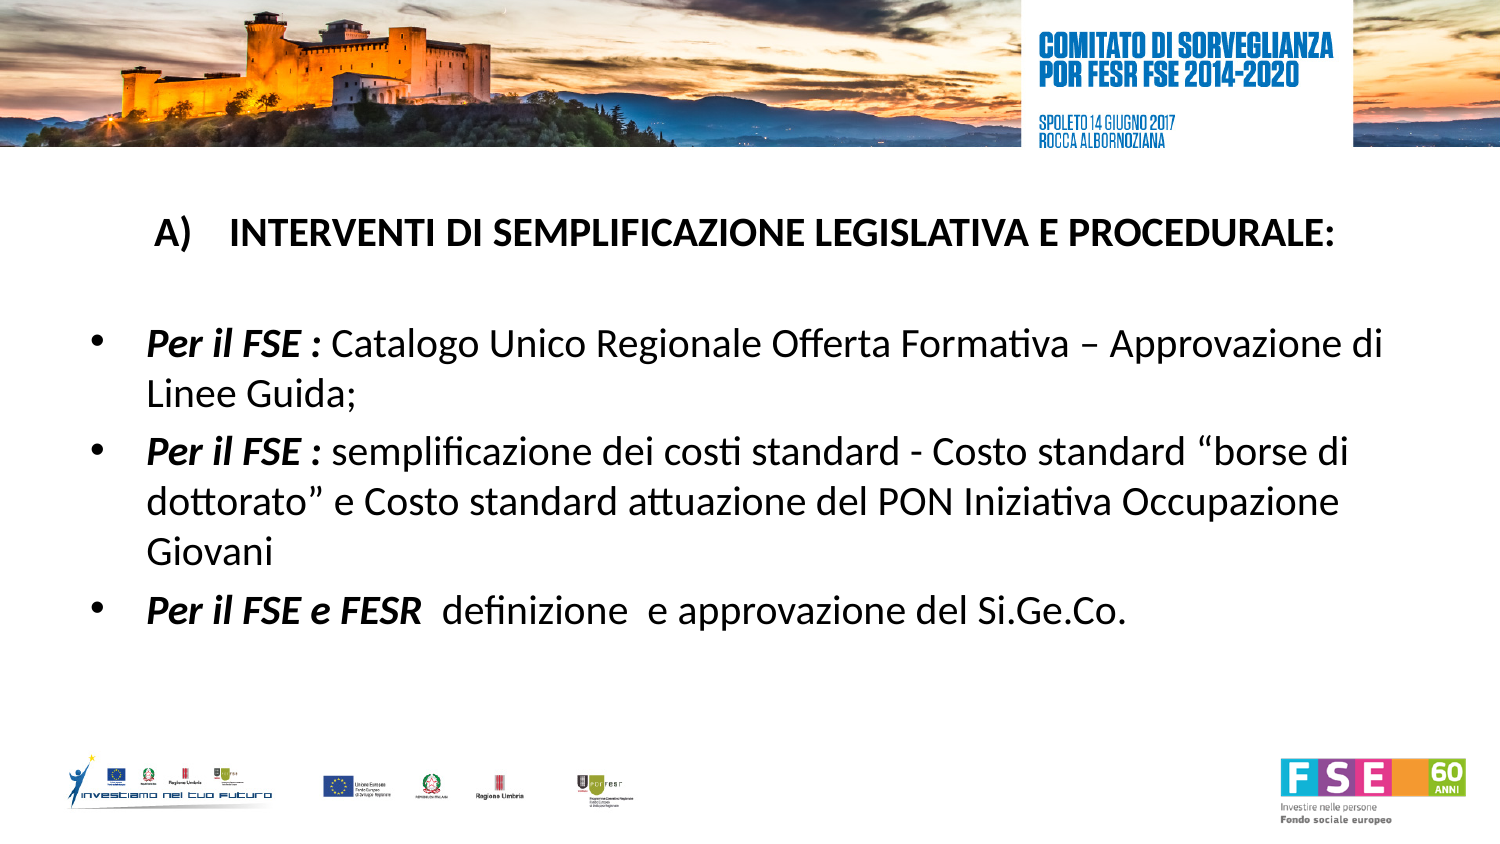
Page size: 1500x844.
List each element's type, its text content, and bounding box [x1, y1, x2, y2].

list INTERVENTI DI SEMPLIFICAZIONE LEGISLATIVA E PROCEDURALE: Per il FSE : Catalogo Unico Regionale Offerta Formativa – Approvazione di Linee Guida; Per il FSE : semplificazione dei costi standard - Costo standard “borse di dottorato” e Costo standard attuazione del PON Iniziativa Occupazione Giovani Per il FSE e FESR definizione e approvazione del Si.Ge.Co. [75, 196, 1425, 754]
picture [0, 0, 1500, 844]
